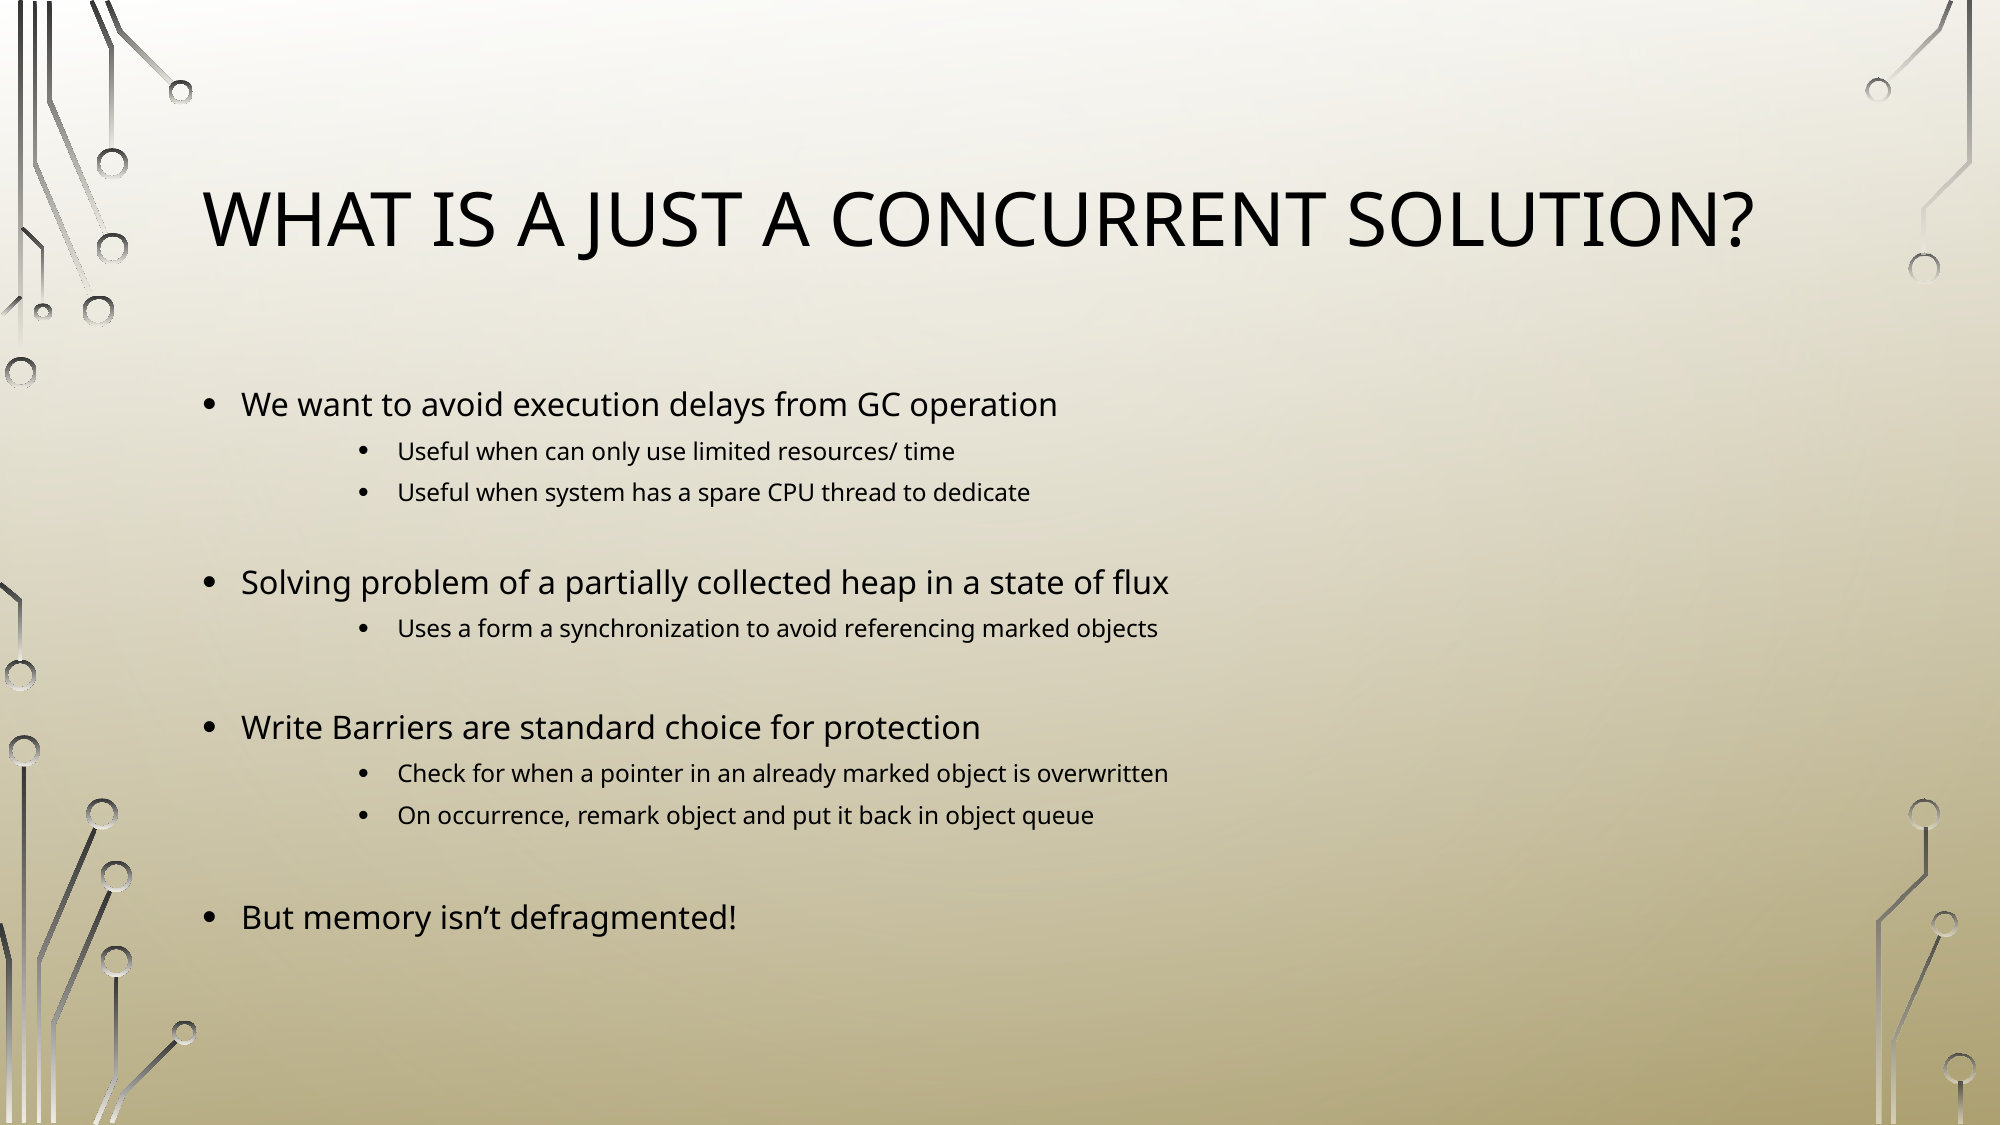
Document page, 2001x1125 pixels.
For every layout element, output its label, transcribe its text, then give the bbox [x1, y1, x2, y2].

title What is a just a Concurrent Solution? [187, 101, 1813, 344]
list We want to avoid execution delays from GC operation Useful when can only use limited resources/ time Useful when system has a spare CPU thread to dedicate Solving problem of a partially collected heap in a state of flux Uses a form a synchronization to avoid referencing marked objects Write Barriers are standard choice for protection Check for when a pointer in an already marked object is overwritten On occurrence, remark object and put it back in object queue But memory isn’t defragmented! [187, 369, 1813, 950]
